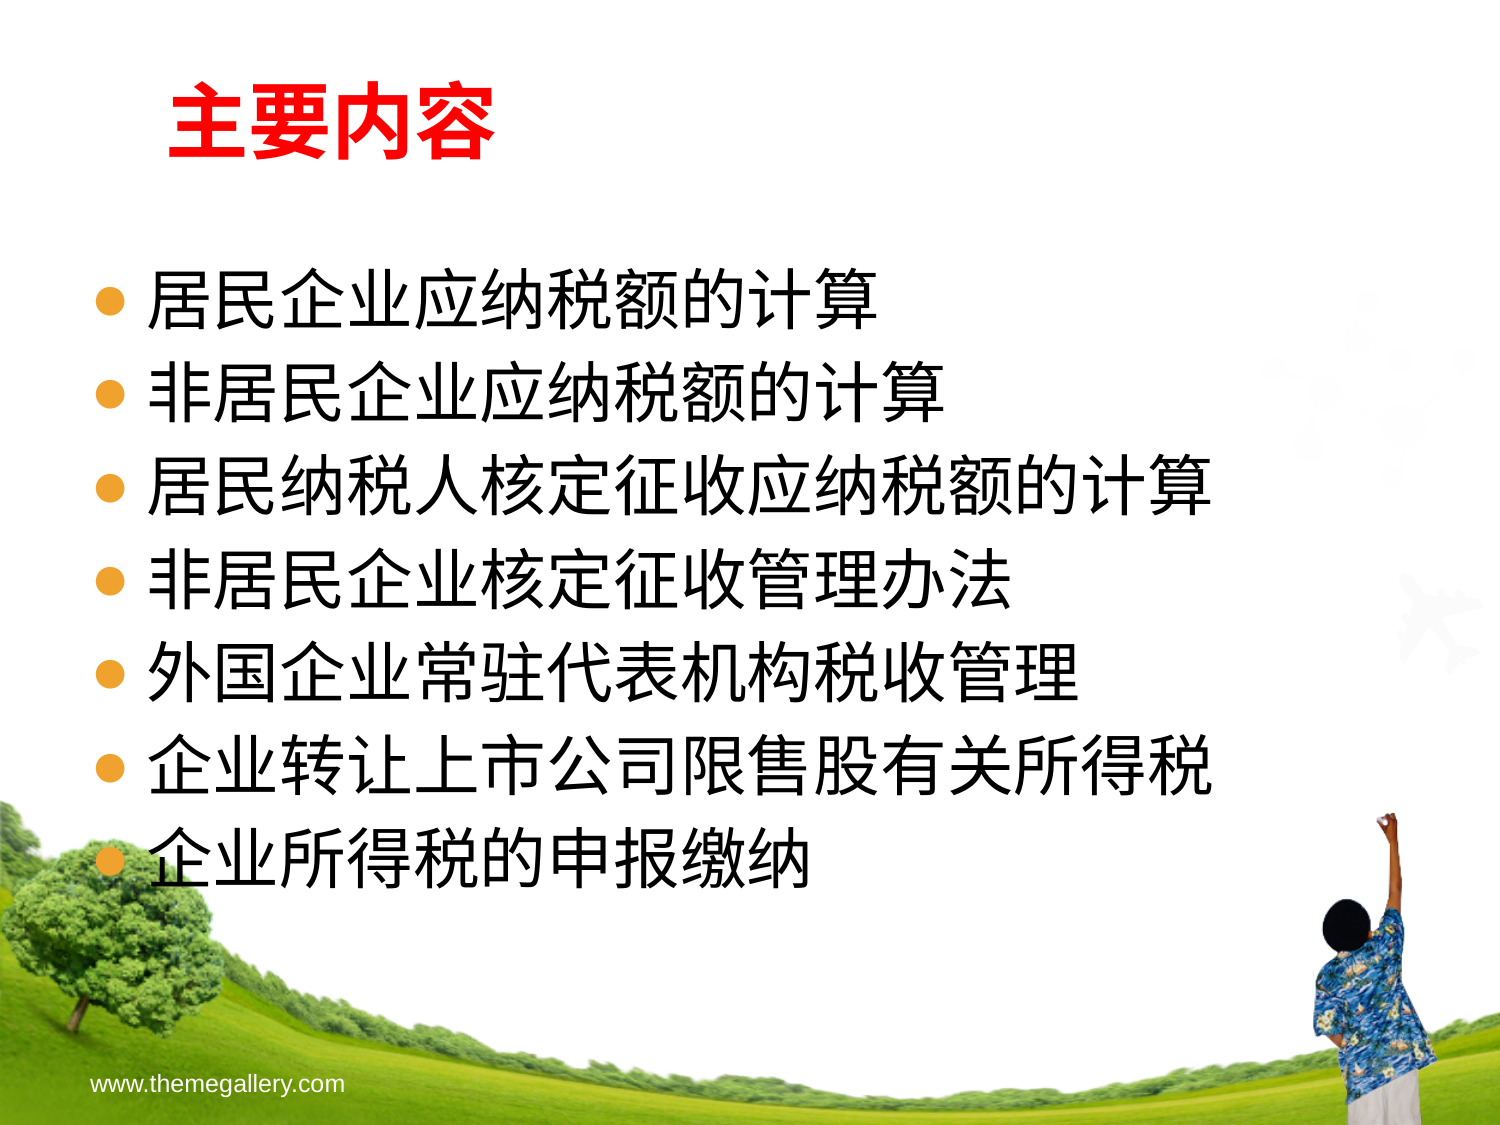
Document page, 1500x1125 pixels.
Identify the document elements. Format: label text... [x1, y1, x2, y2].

picture [0, 800, 1500, 1125]
title 主要内容 [150, 24, 1425, 213]
list 居民企业应纳税额的计算 非居民企业应纳税额的计算 居民纳税人核定征收应纳税额的计算 非居民企业核定征收管理办法 外国企业常驻代表机构税收管理 企业转让上市公司限售股有关所得税 企业所得税的申报缴纳 [75, 249, 1425, 1025]
footer www.themegallery.com [75, 1059, 550, 1100]
